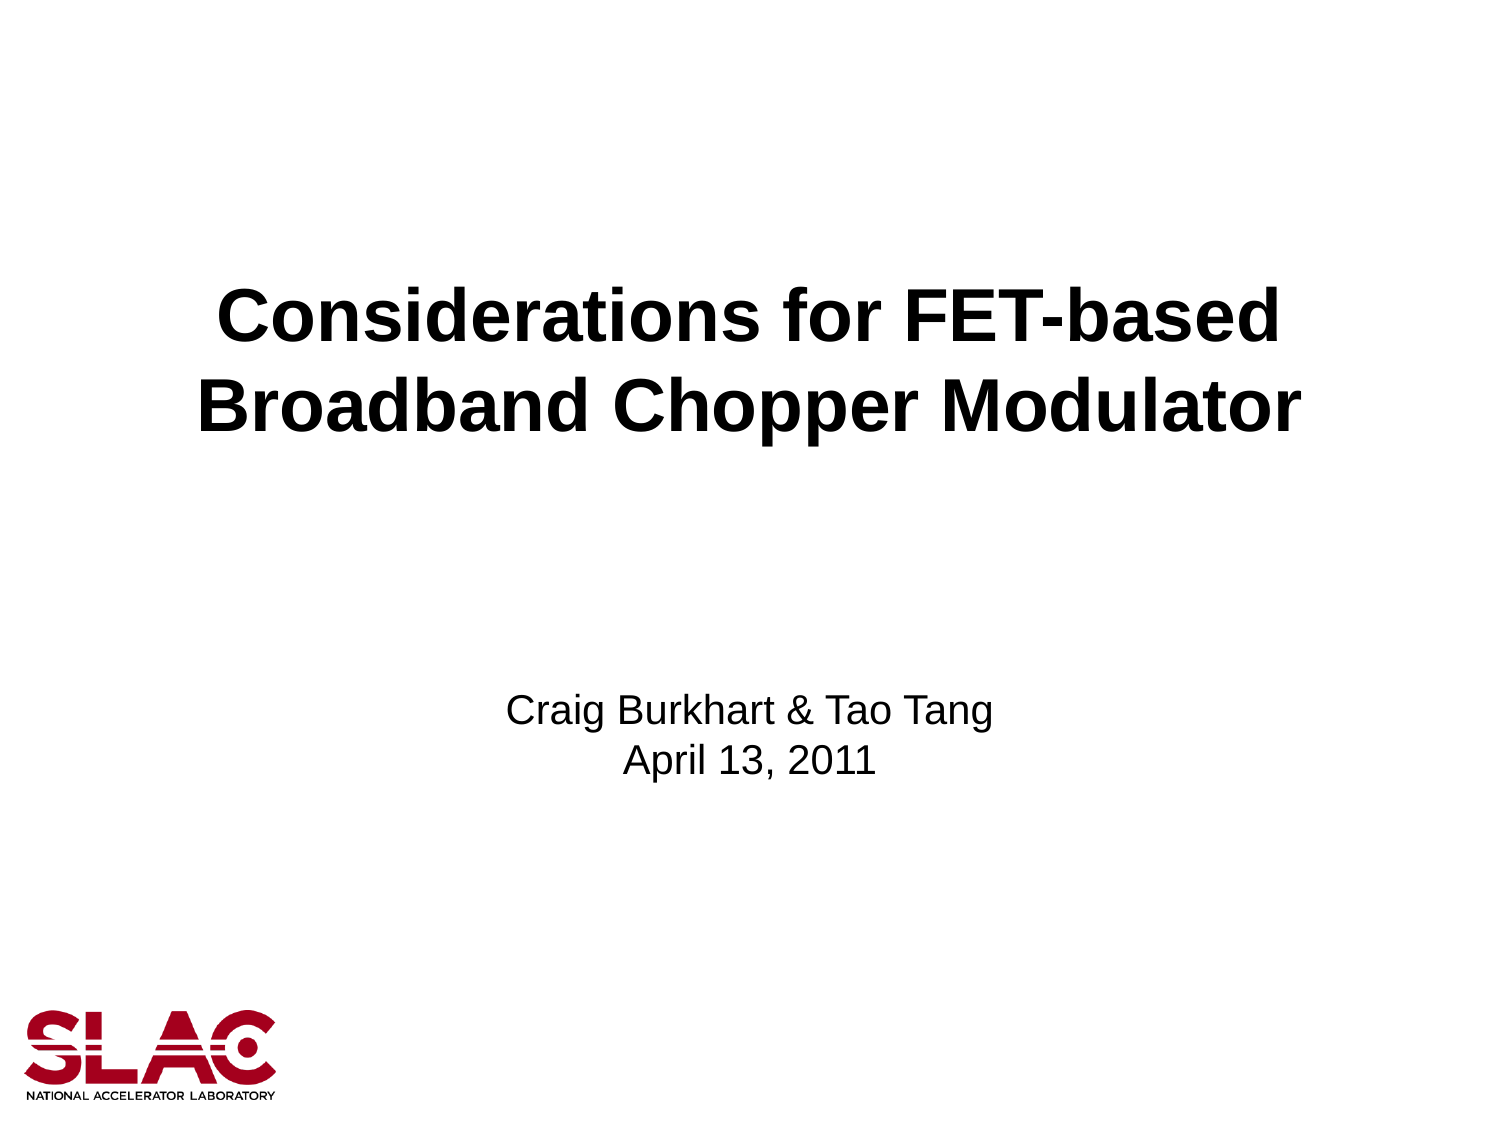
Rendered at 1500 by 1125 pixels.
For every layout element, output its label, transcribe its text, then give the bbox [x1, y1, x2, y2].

text_box Craig Burkhart & Tao Tang April 13, 2011 [224, 675, 1275, 800]
title Considerations for FET-based Broadband Chopper Modulator [112, 258, 1388, 500]
picture [24, 1010, 276, 1100]
